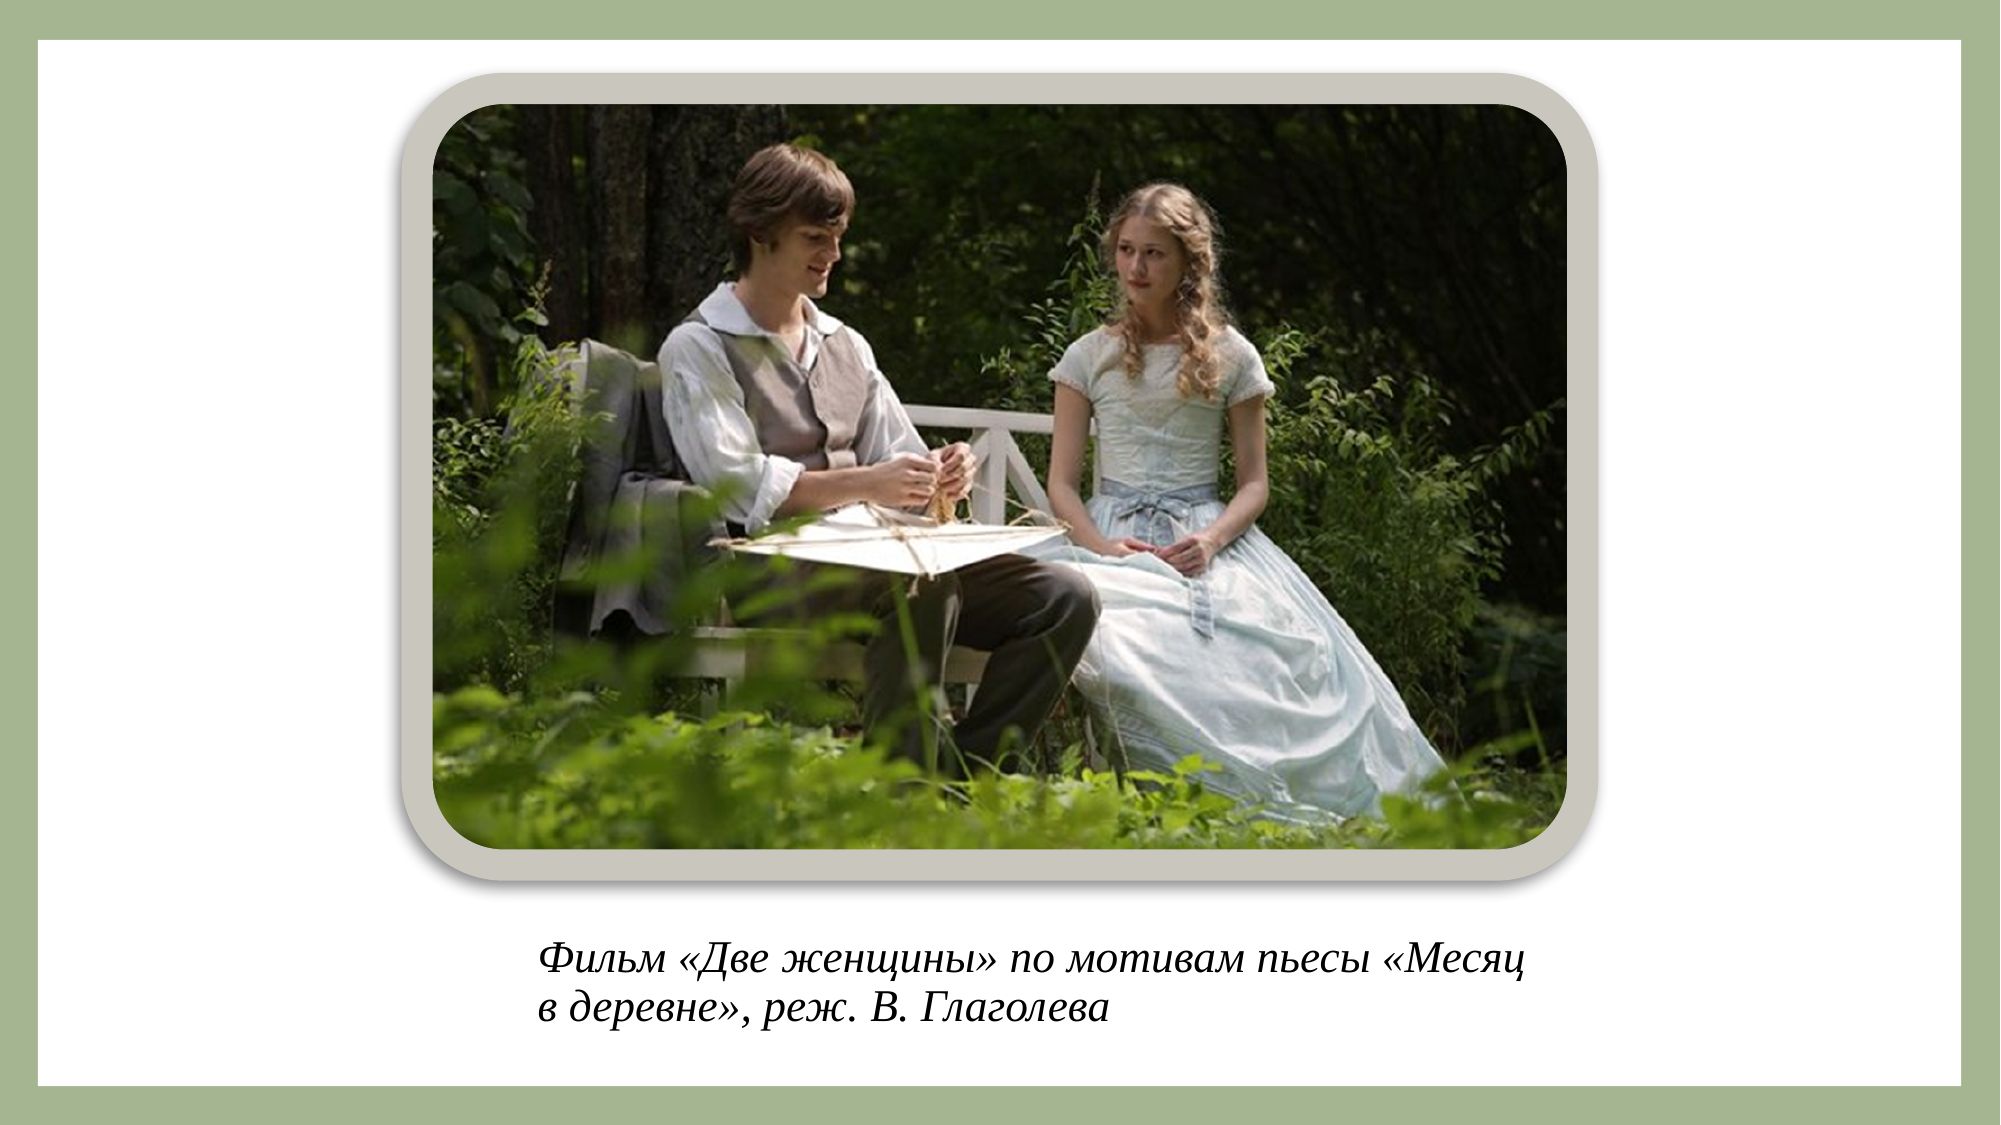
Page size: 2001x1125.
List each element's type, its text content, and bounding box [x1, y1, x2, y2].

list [416, 88, 1584, 866]
title Фильм «Две женщины» по мотивам пьесы «Месяц в деревне», реж. В. Глаголева [522, 925, 1570, 1125]
